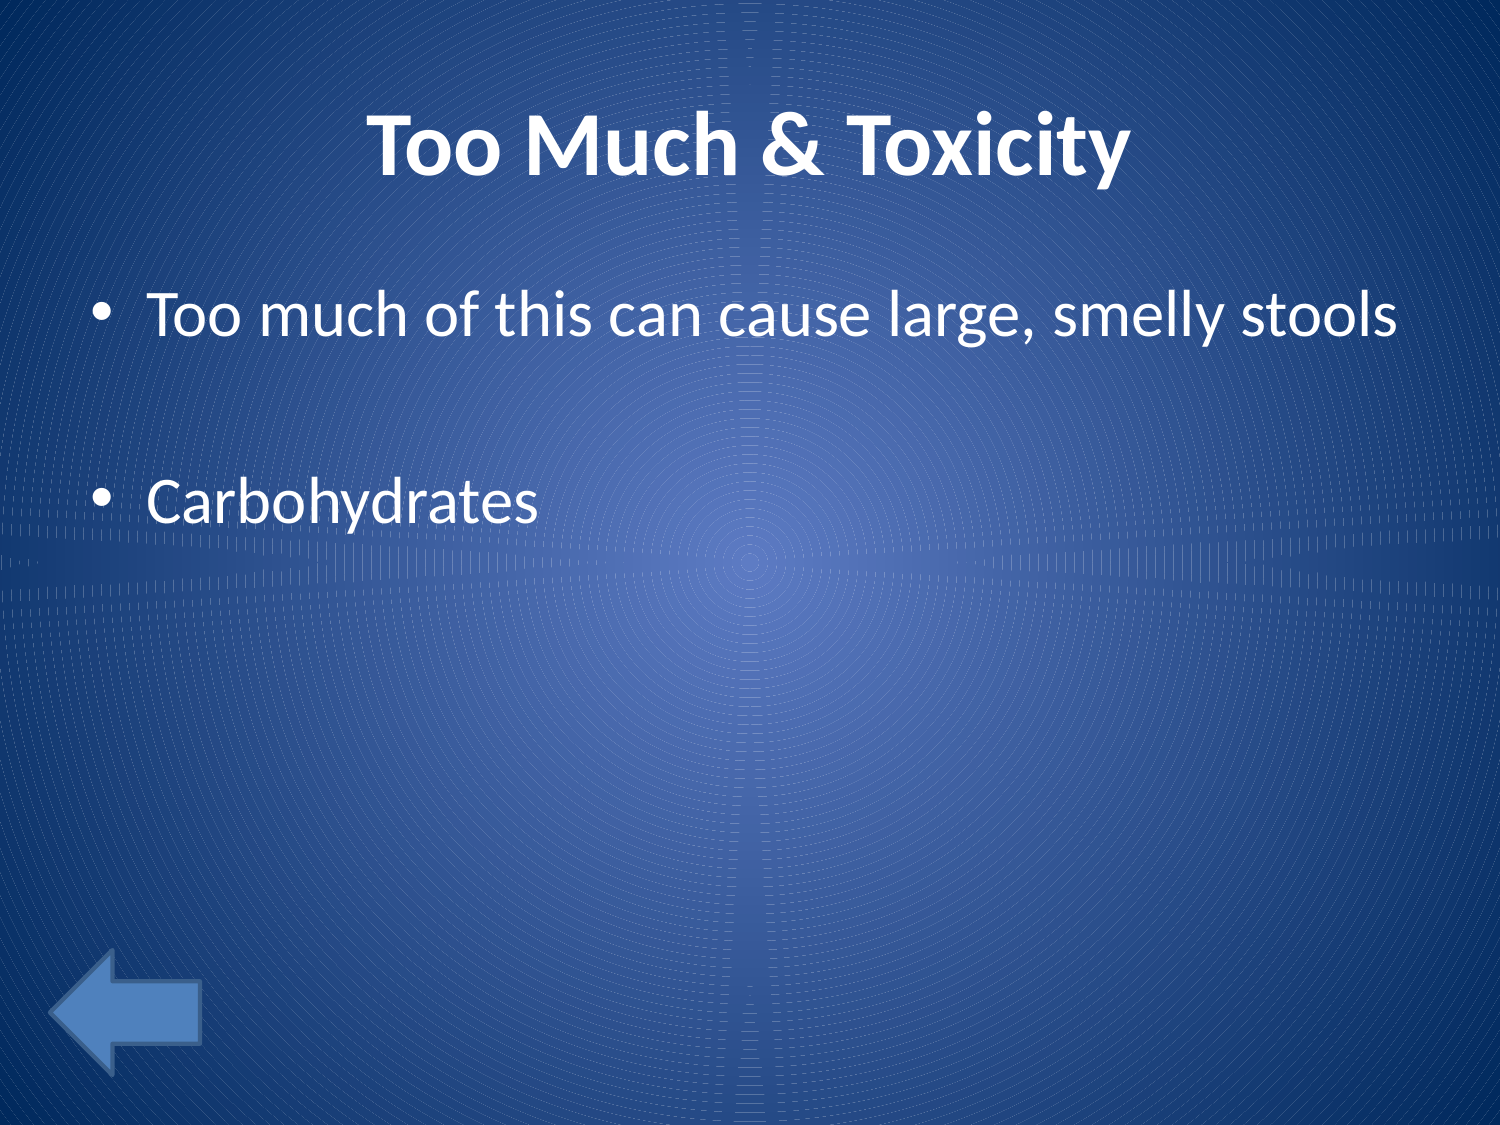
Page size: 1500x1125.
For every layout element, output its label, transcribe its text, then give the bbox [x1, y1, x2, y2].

text_box [47, 948, 203, 1077]
list Too much of this can cause large, smelly stools Carbohydrates [75, 262, 1425, 1005]
title Too Much & Toxicity [75, 45, 1425, 233]
